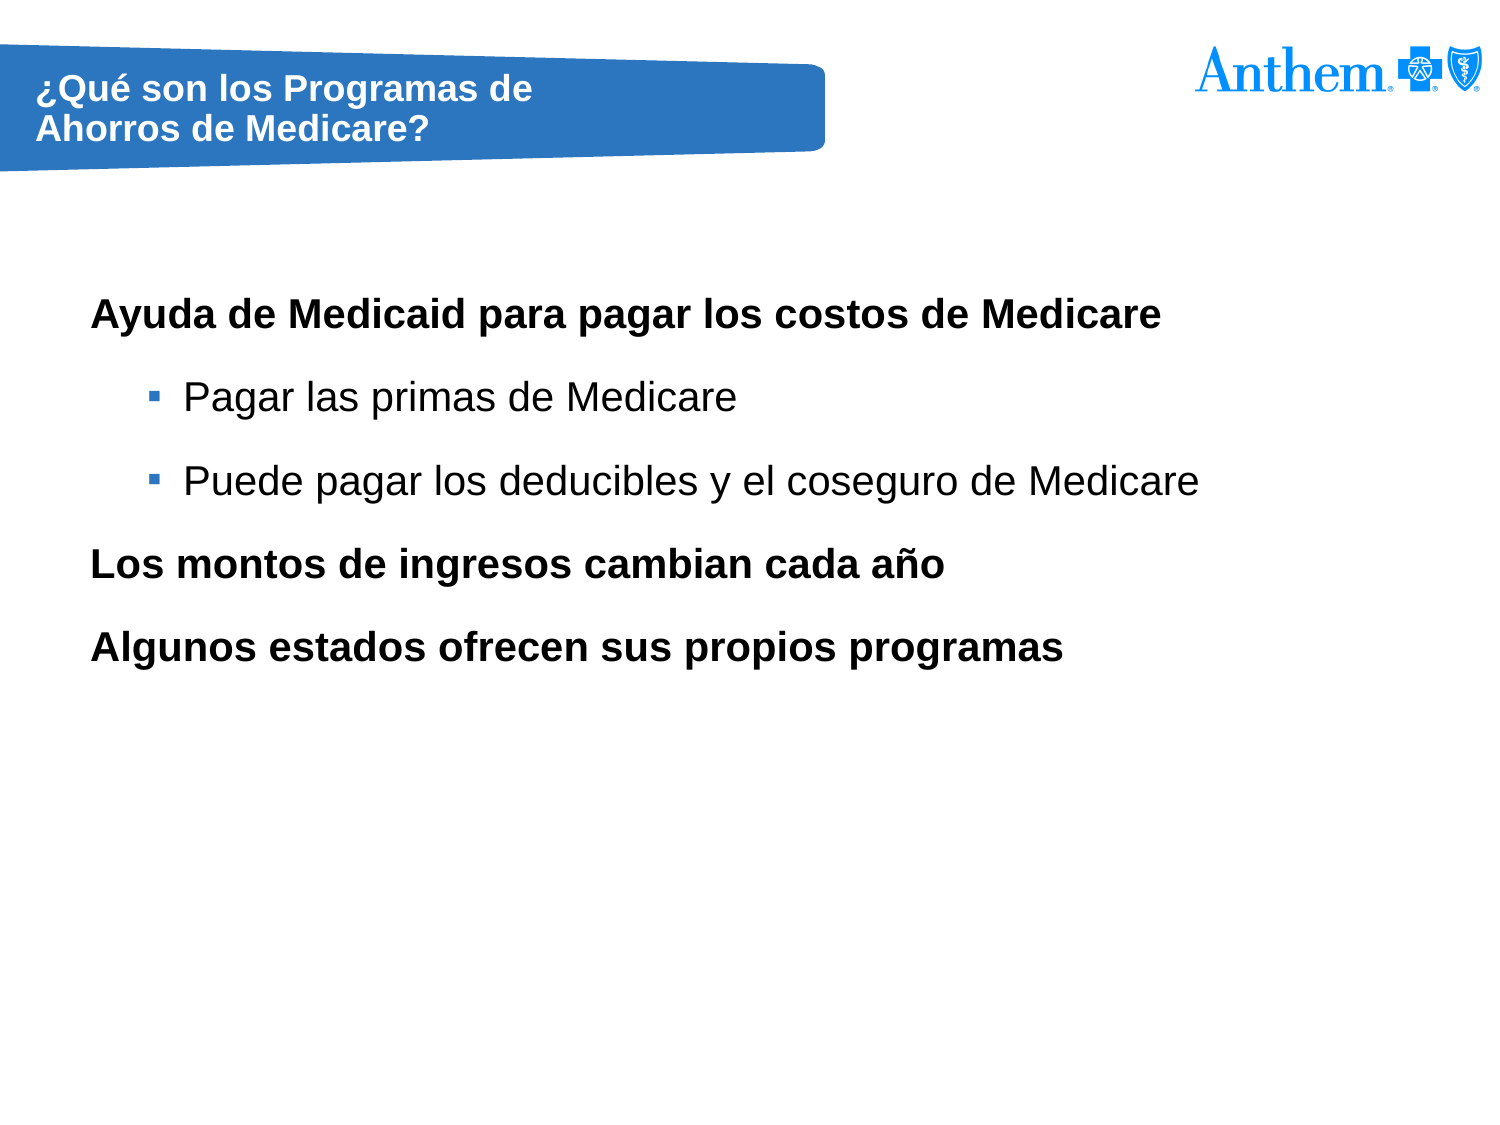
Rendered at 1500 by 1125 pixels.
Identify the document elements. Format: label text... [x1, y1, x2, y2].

title ¿Qué son los Programas de Ahorros de Medicare? [20, 46, 825, 172]
picture [1195, 46, 1482, 92]
list Ayuda de Medicaid para pagar los costos de Medicare Pagar las primas de Medicare Puede pagar los deducibles y el coseguro de Medicare Los montos de ingresos cambian cada año Algunos estados ofrecen sus propios programas [89, 261, 1443, 1047]
